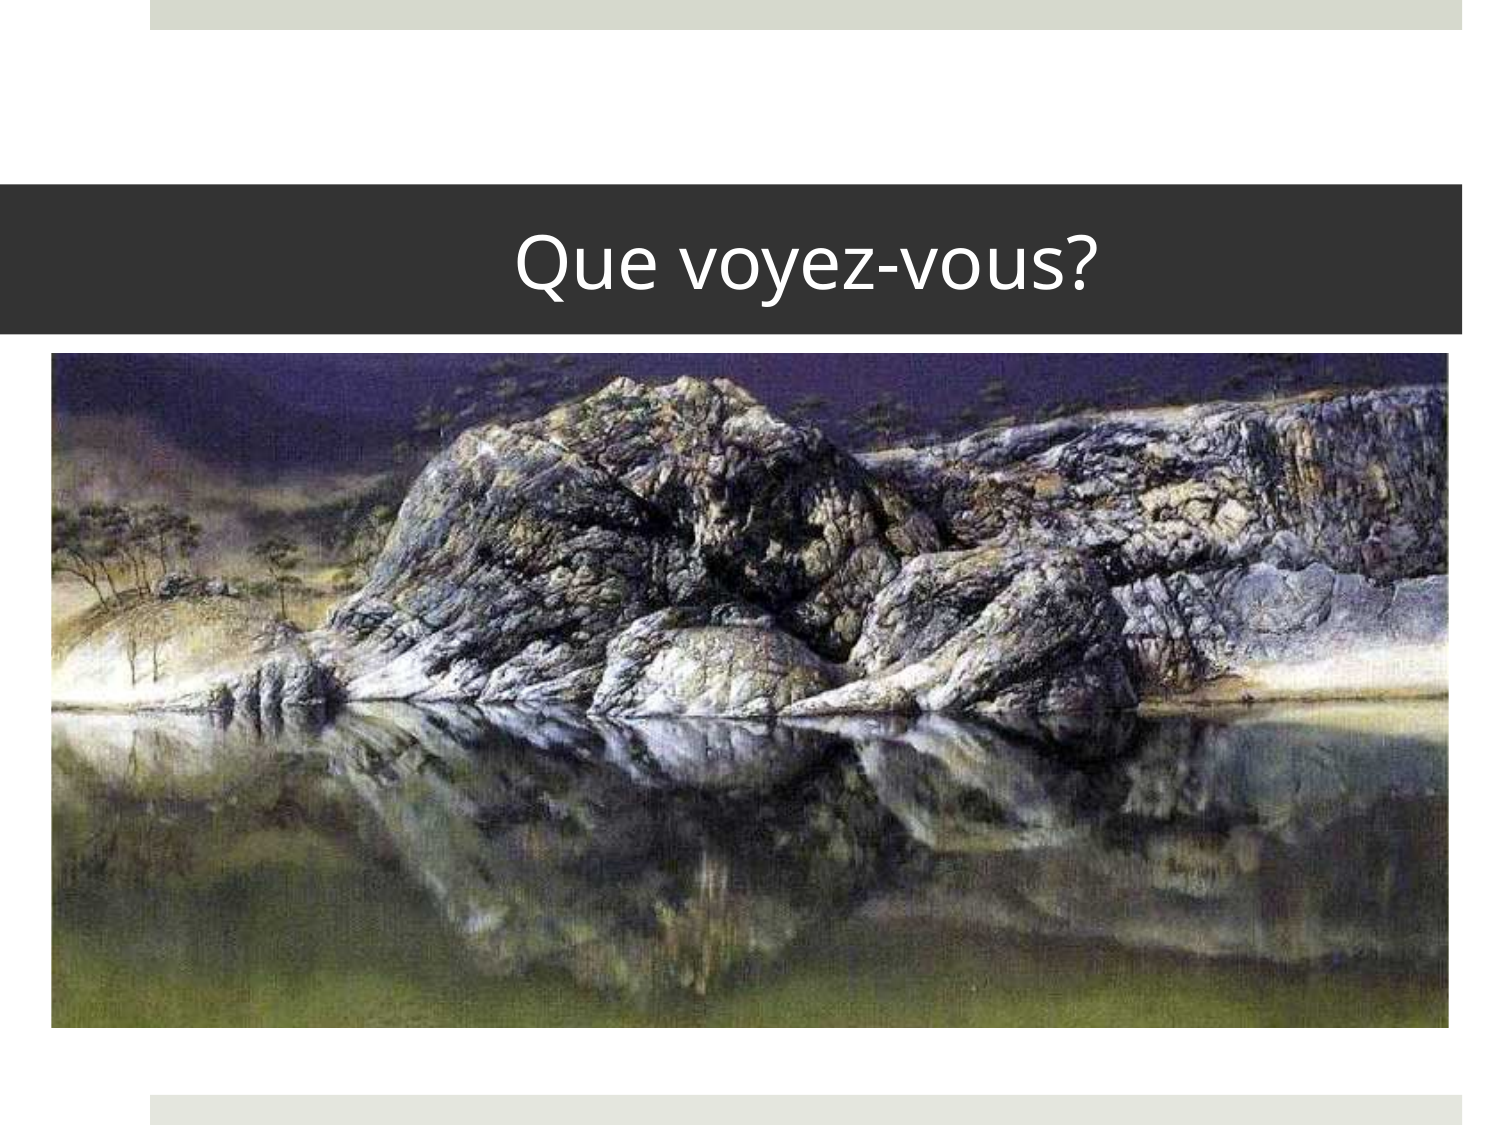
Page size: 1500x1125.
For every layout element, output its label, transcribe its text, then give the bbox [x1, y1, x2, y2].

title Que voyez-vous? [0, 184, 1463, 335]
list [50, 353, 1450, 1029]
